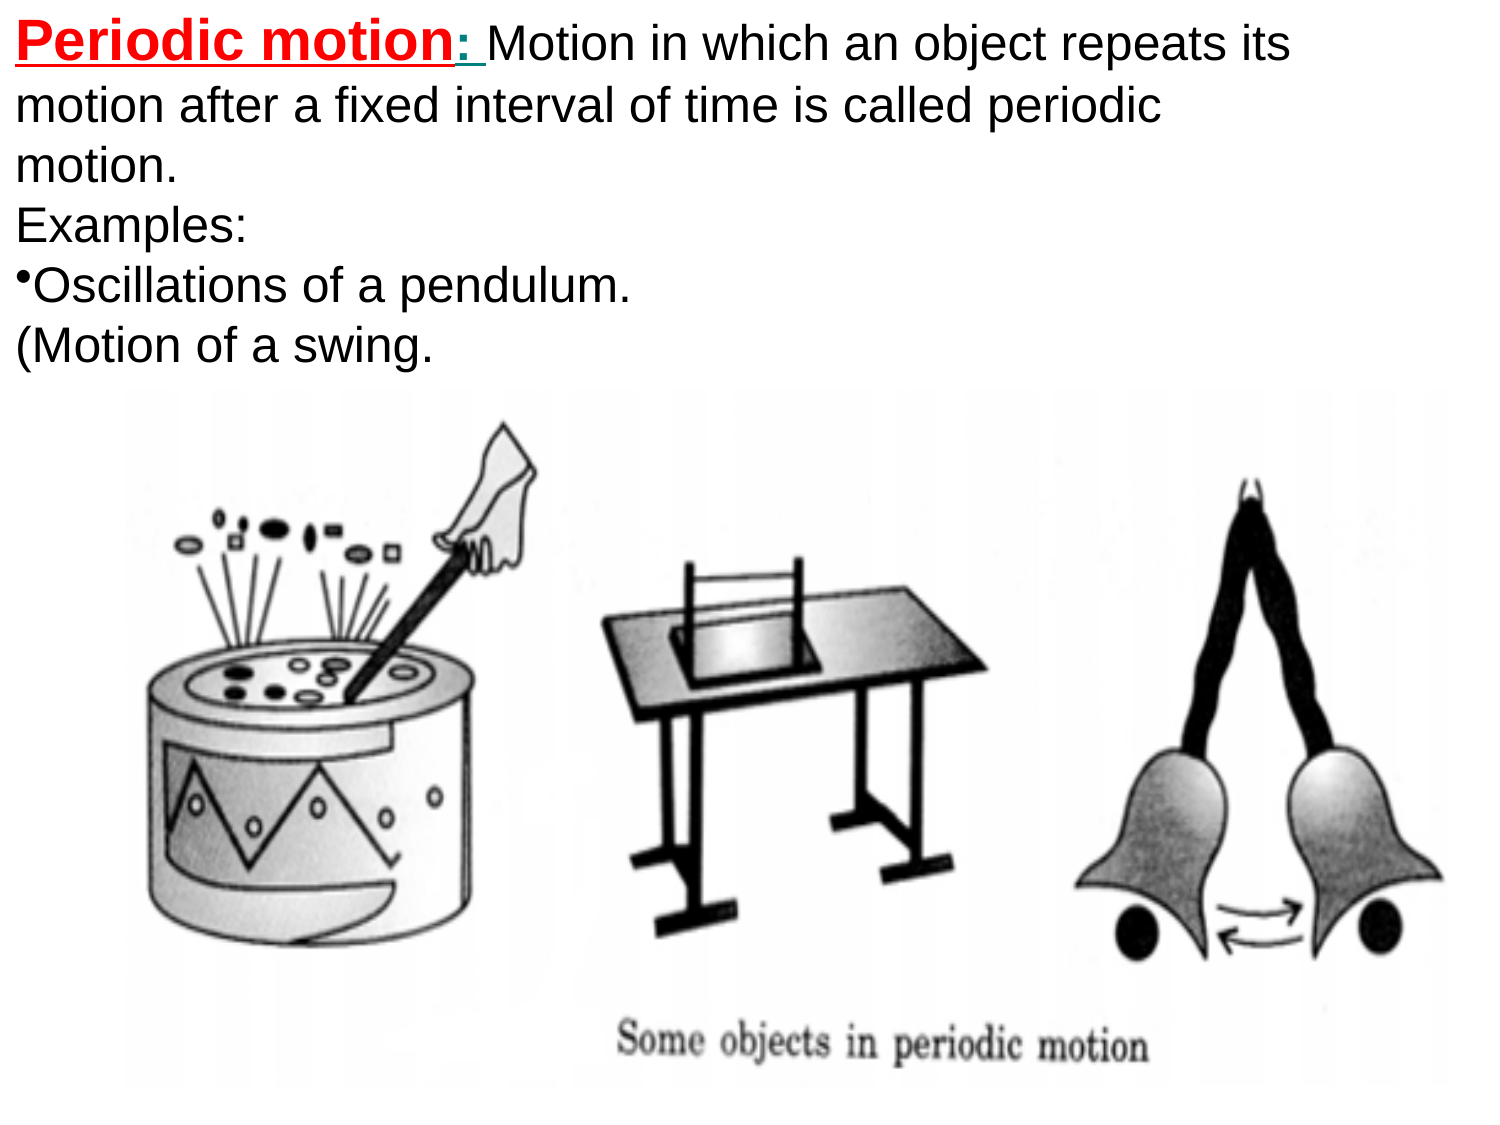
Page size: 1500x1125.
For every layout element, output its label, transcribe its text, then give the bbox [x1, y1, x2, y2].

picture [124, 388, 1451, 1088]
text_box Periodic motion: Motion in which an object repeats its motion after a fixed interval of time is called periodic motion. Examples: Oscillations of a pendulum. (Motion of a swing. [0, 0, 1338, 470]
